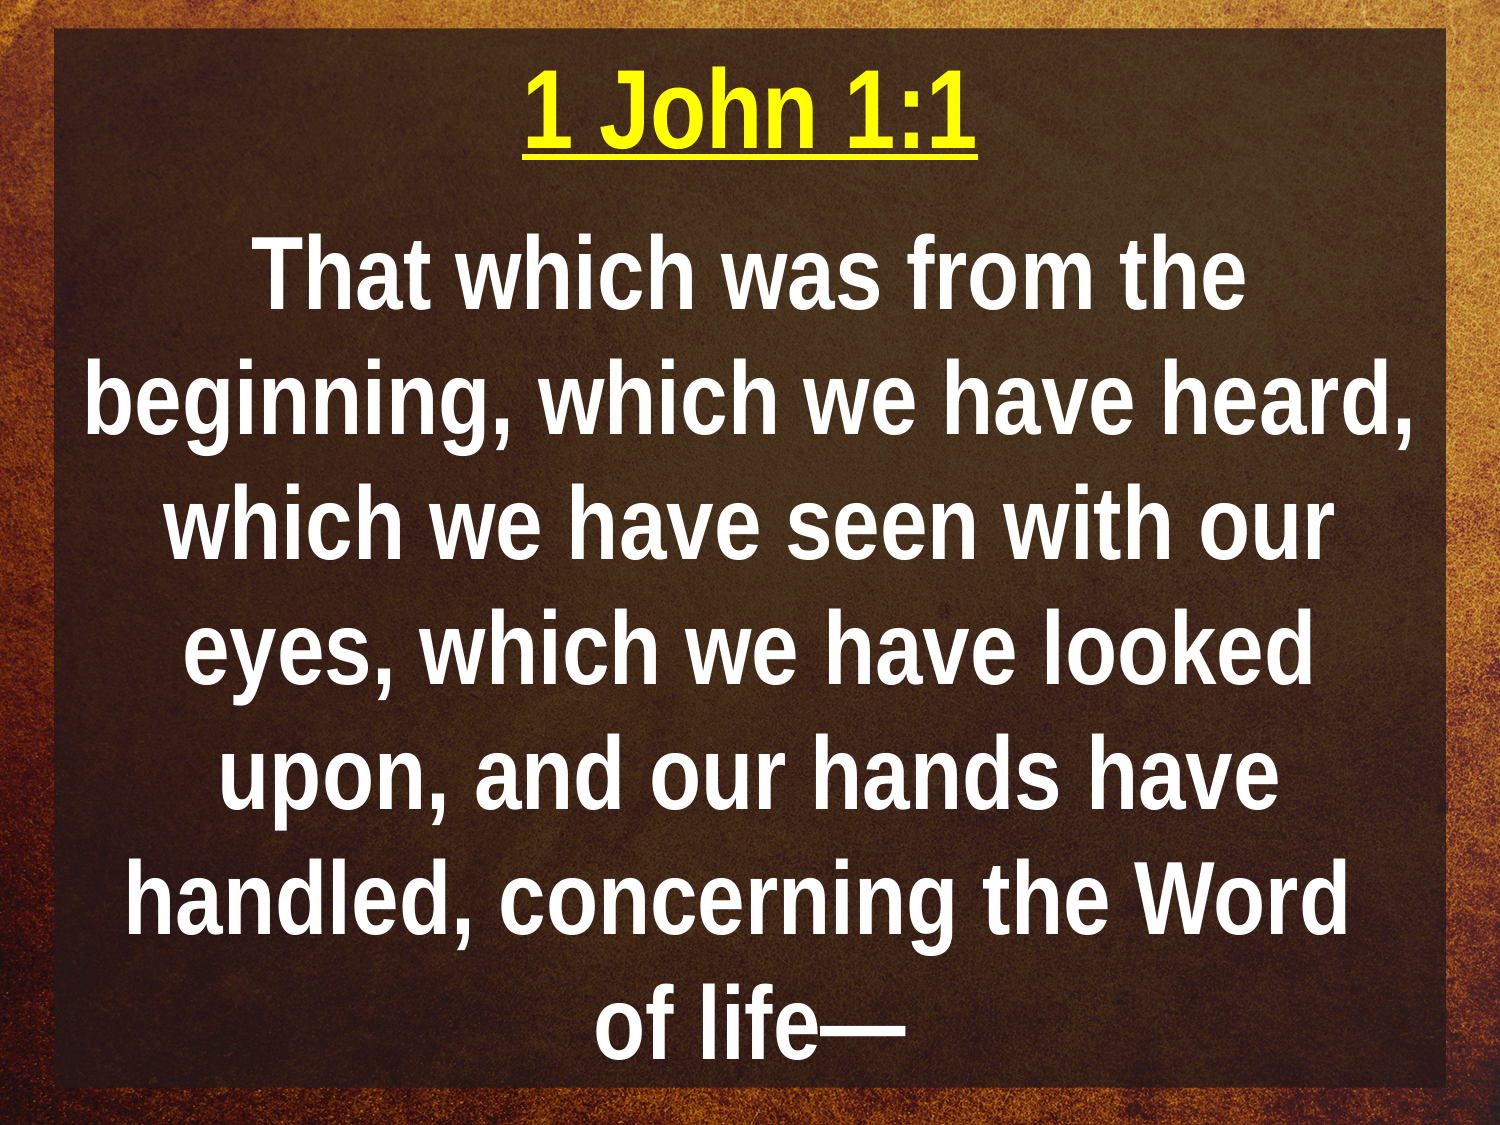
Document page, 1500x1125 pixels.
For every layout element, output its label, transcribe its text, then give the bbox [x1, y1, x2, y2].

text_box 1 John 1:1 That which was from the beginning, which we have heard, which we have seen with our eyes, which we have looked upon, and our hands have handled, concerning the Word of life— [54, 28, 1446, 1088]
picture [0, 0, 1500, 1125]
